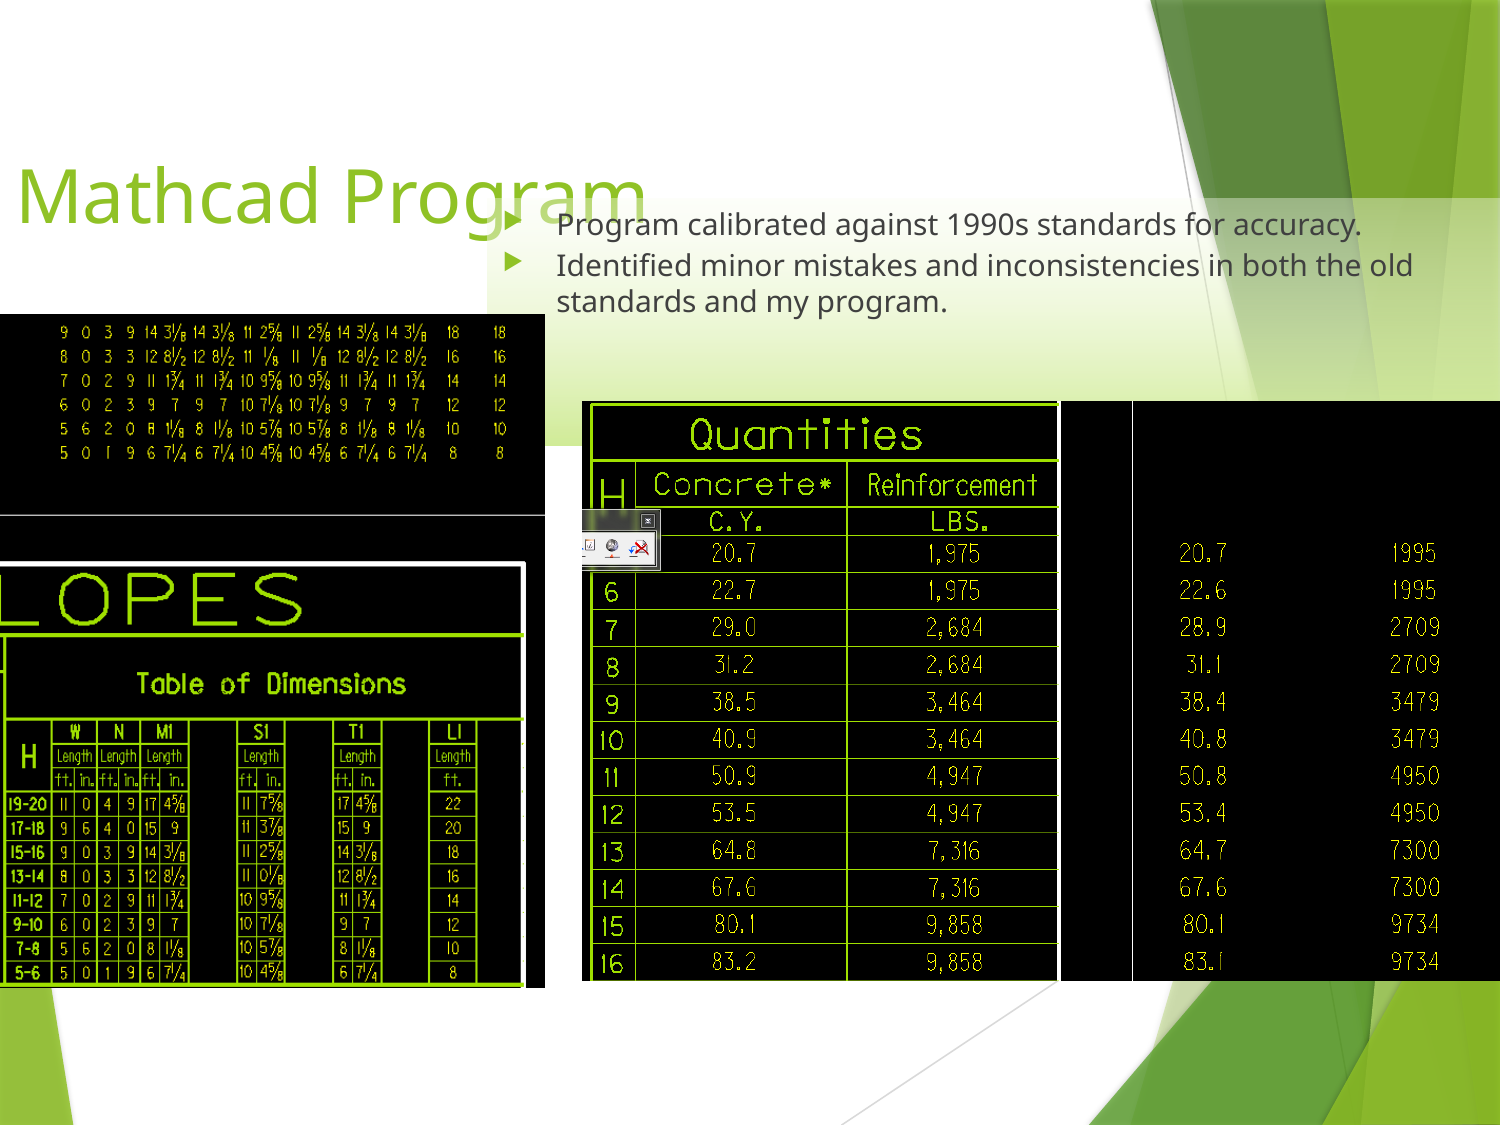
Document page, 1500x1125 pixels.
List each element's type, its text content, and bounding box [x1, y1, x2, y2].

title Mathcad Program [0, 140, 1058, 304]
list Program calibrated against 1990s standards for accuracy. Identified minor mistakes and inconsistencies in both the old standards and my program. [487, 198, 1500, 446]
picture [581, 400, 1500, 981]
picture [0, 314, 546, 988]
